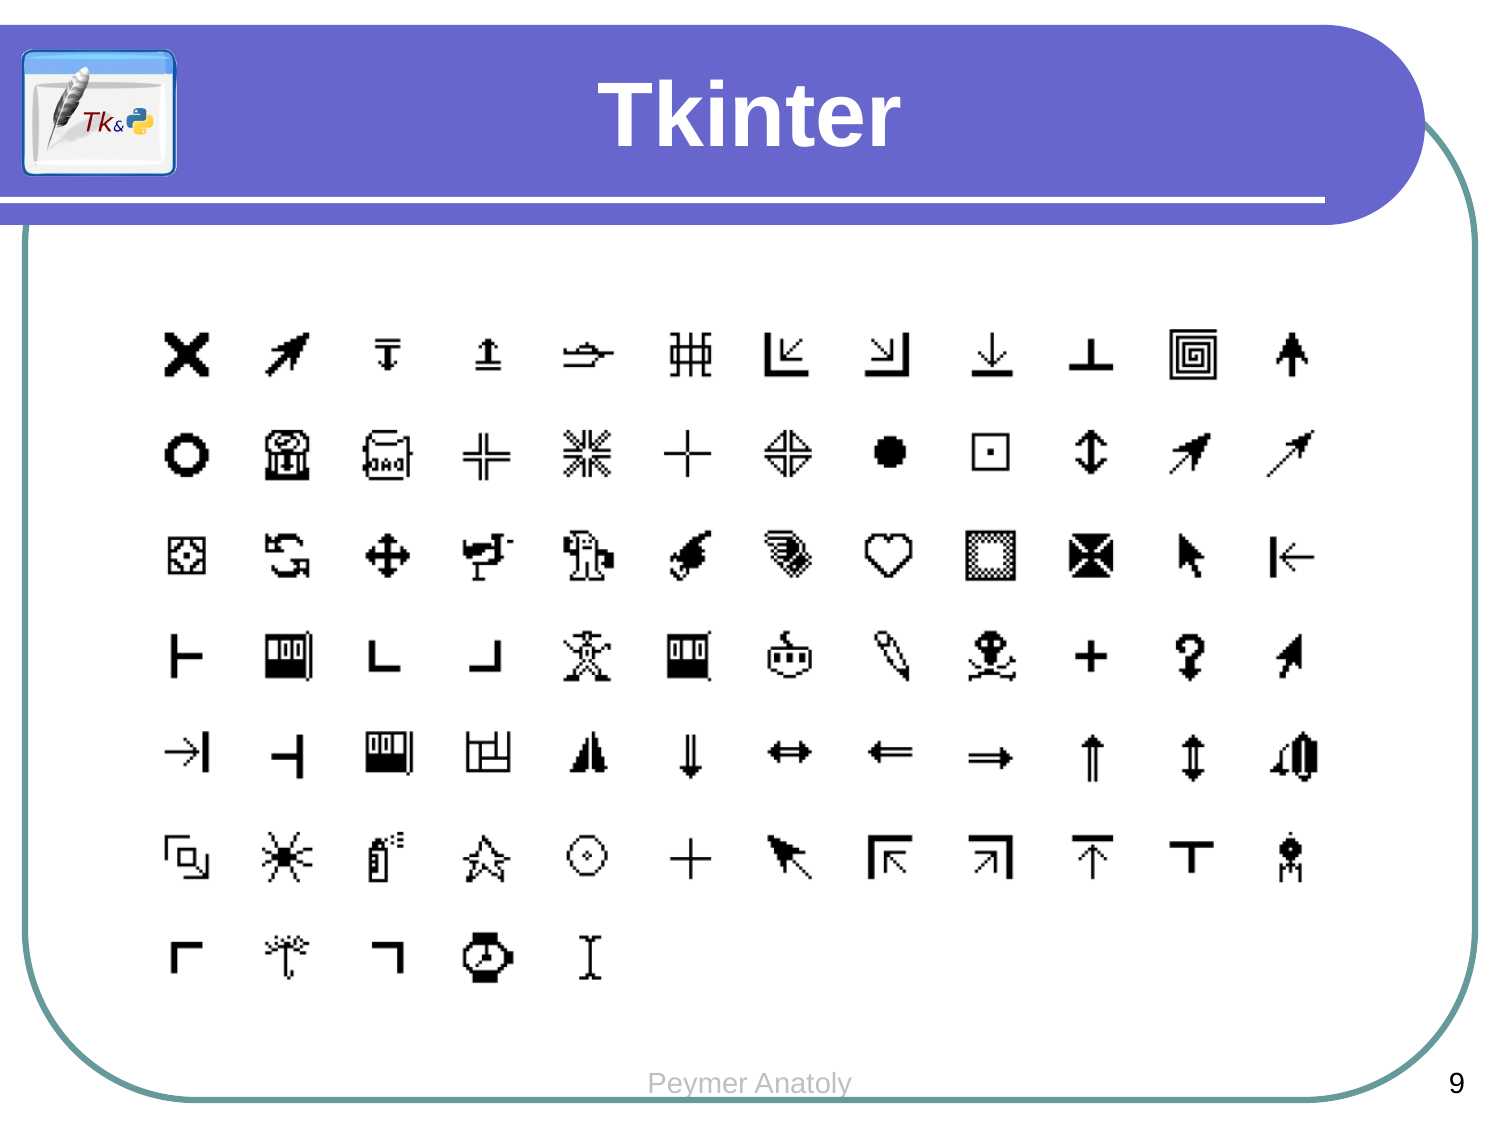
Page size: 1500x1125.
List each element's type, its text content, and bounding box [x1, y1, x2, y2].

picture [159, 327, 1341, 990]
text_box [1224, 24, 1426, 225]
text_box [0, 24, 1321, 225]
picture [19, 45, 180, 178]
text_box [24, 125, 1475, 1101]
slide_number 9 [1379, 1056, 1481, 1108]
text_box Tkinter [535, 40, 965, 178]
